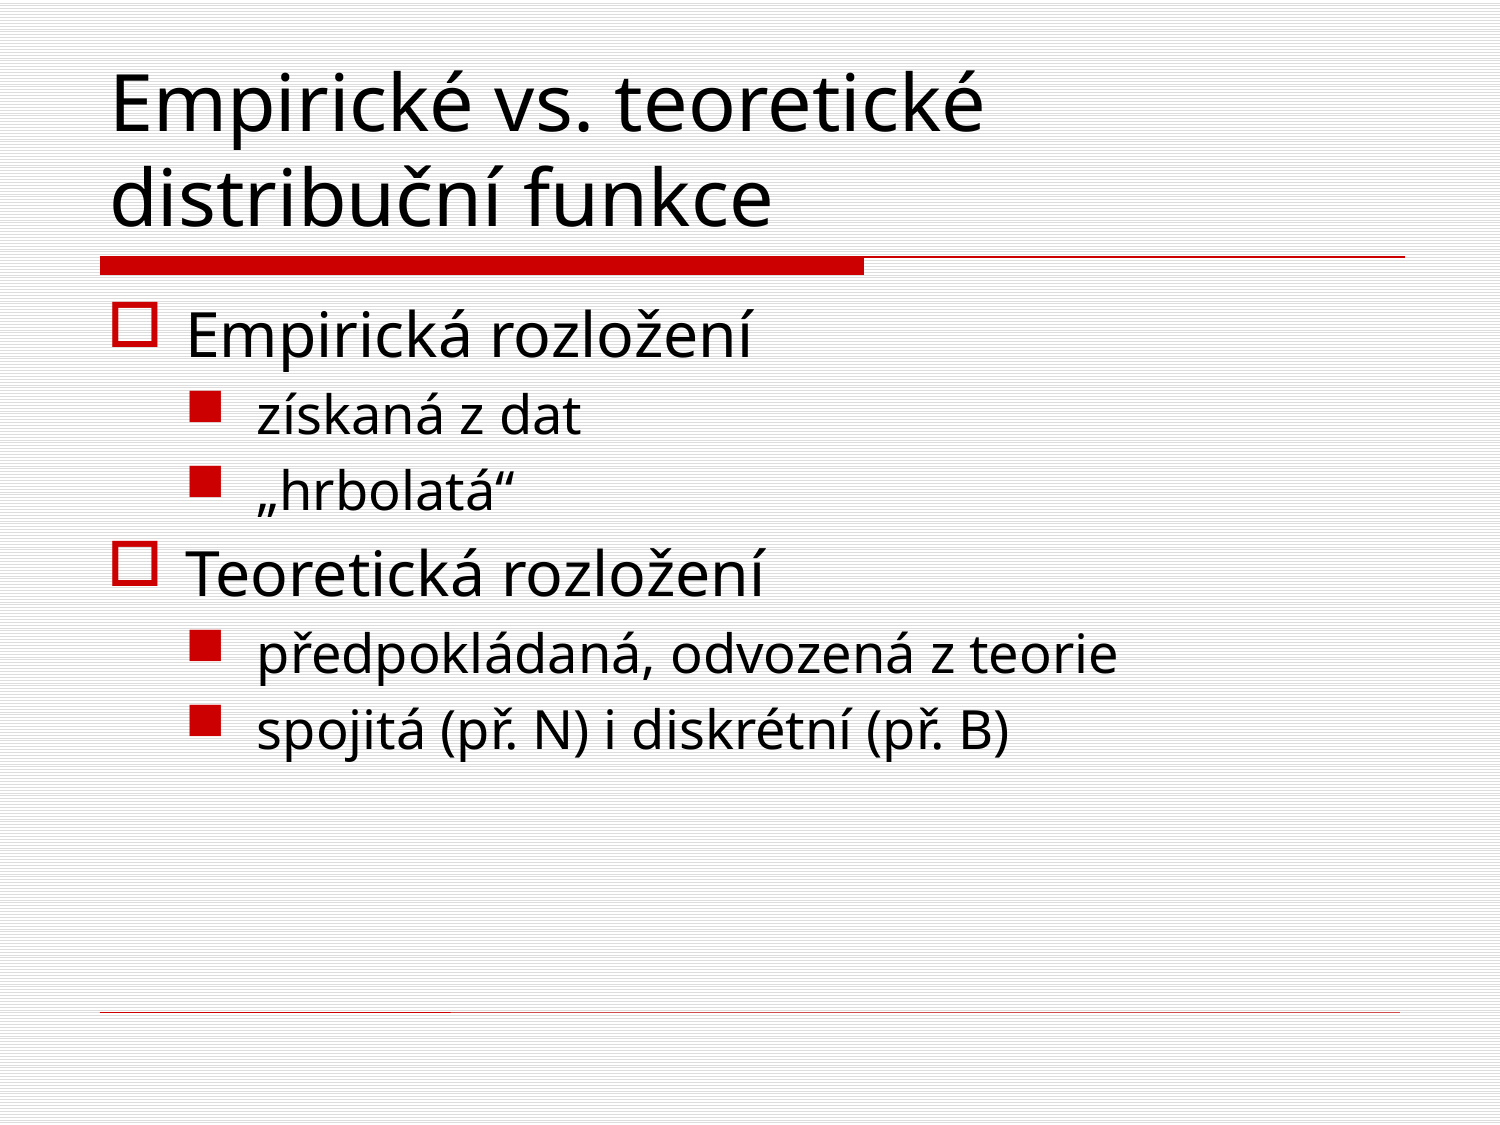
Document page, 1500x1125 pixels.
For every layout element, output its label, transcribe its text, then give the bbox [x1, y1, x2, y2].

list Empirická rozložení získaná z dat „hrbolatá“ Teoretická rozložení předpokládaná, odvozená z teorie spojitá (př. N) i diskrétní (př. B) [92, 287, 1406, 988]
title Empirické vs. teoretické distribuční funkce [93, 49, 1407, 250]
